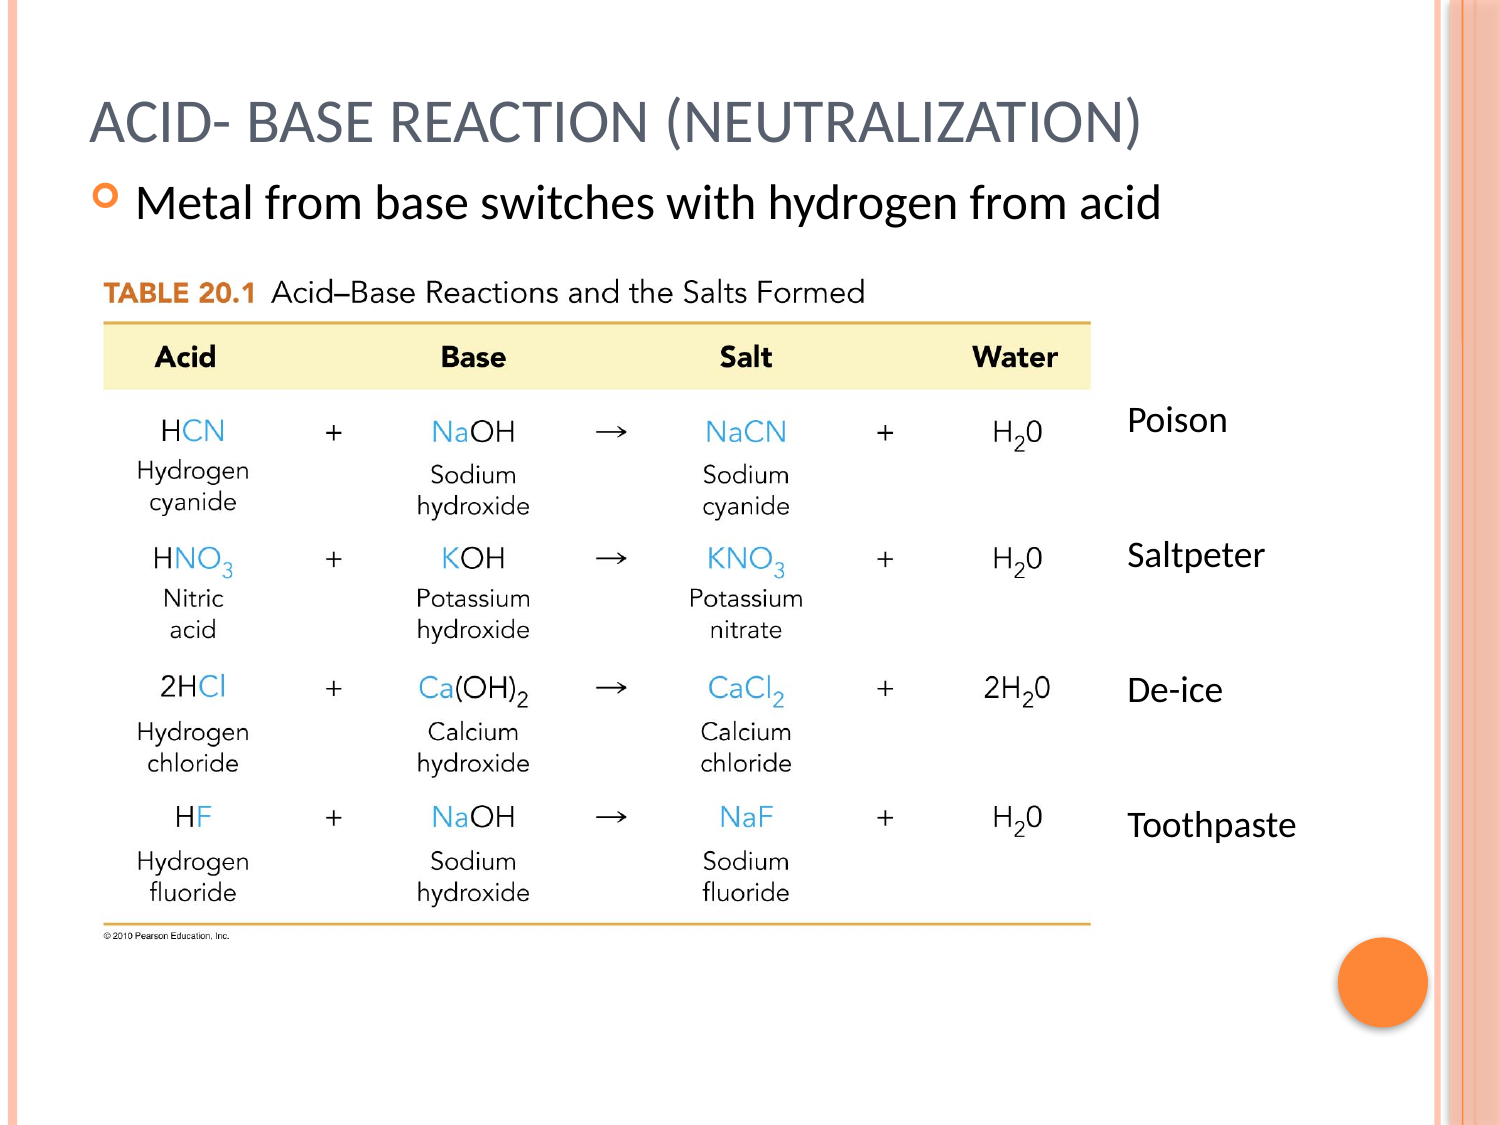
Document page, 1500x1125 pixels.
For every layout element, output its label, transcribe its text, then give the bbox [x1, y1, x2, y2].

picture [99, 274, 1096, 947]
title Acid- Base Reaction (neutralization) [75, 45, 1300, 162]
text_box Poison Saltpeter De-ice Toothpaste [1112, 387, 1438, 943]
list Metal from base switches with hydrogen from acid [75, 162, 1300, 1062]
